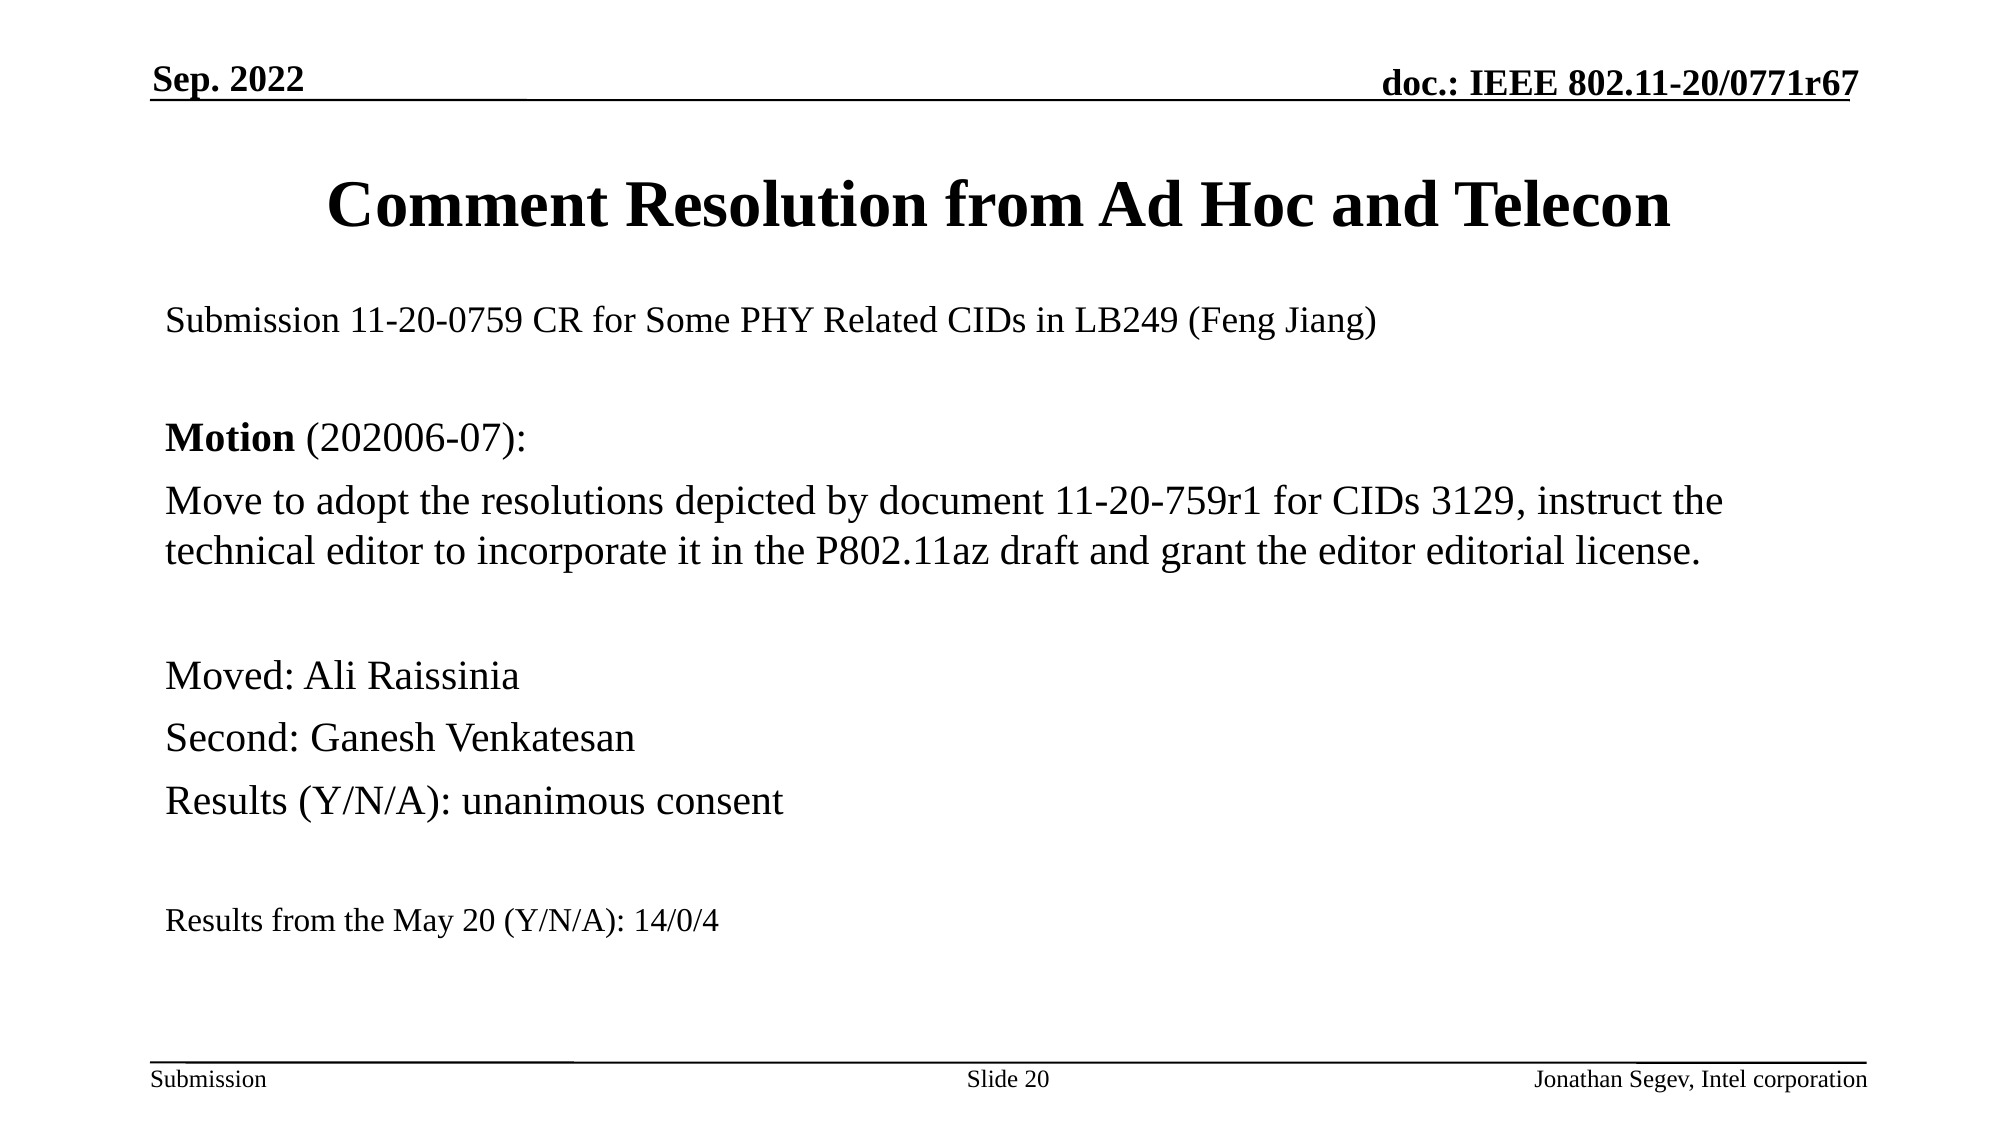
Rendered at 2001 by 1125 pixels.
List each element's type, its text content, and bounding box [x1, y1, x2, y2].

slide_number Slide 20 [950, 1061, 1067, 1123]
list Submission 11-20-0759 CR for Some PHY Related CIDs in LB249 (Feng Jiang) Motion (202006-07): Move to adopt the resolutions depicted by document 11-20-759r1 for CIDs 3129, instruct the technical editor to incorporate it in the P802.11az draft and grant the editor editorial license. Moved: Ali Raissinia Second: Ganesh Venkatesan Results (Y/N/A): unanimous consent Results from the May 20 (Y/N/A): 14/0/4 [149, 286, 1850, 1000]
footer Jonathan Segev, Intel corporation [1171, 1061, 1869, 1093]
title Comment Resolution from Ad Hoc and Telecon [149, 112, 1850, 286]
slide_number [152, 54, 563, 100]
